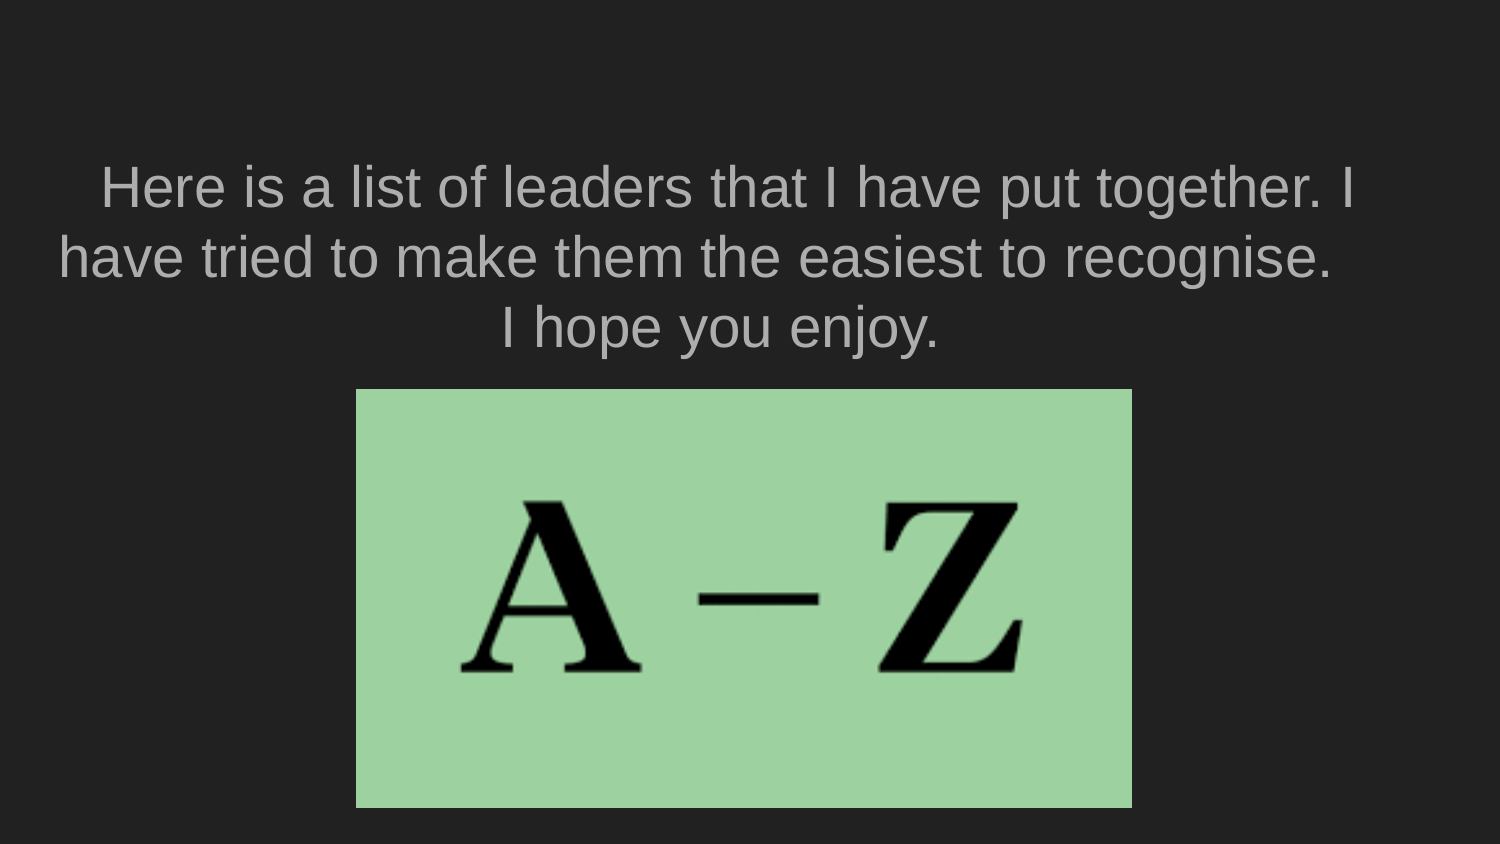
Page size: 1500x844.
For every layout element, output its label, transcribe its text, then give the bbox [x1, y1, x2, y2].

picture [356, 389, 1132, 808]
subtitle Here is a list of leaders that I have put together. I have tried to make them the easiest to recognise. I hope you enjoy. [30, 134, 1429, 808]
